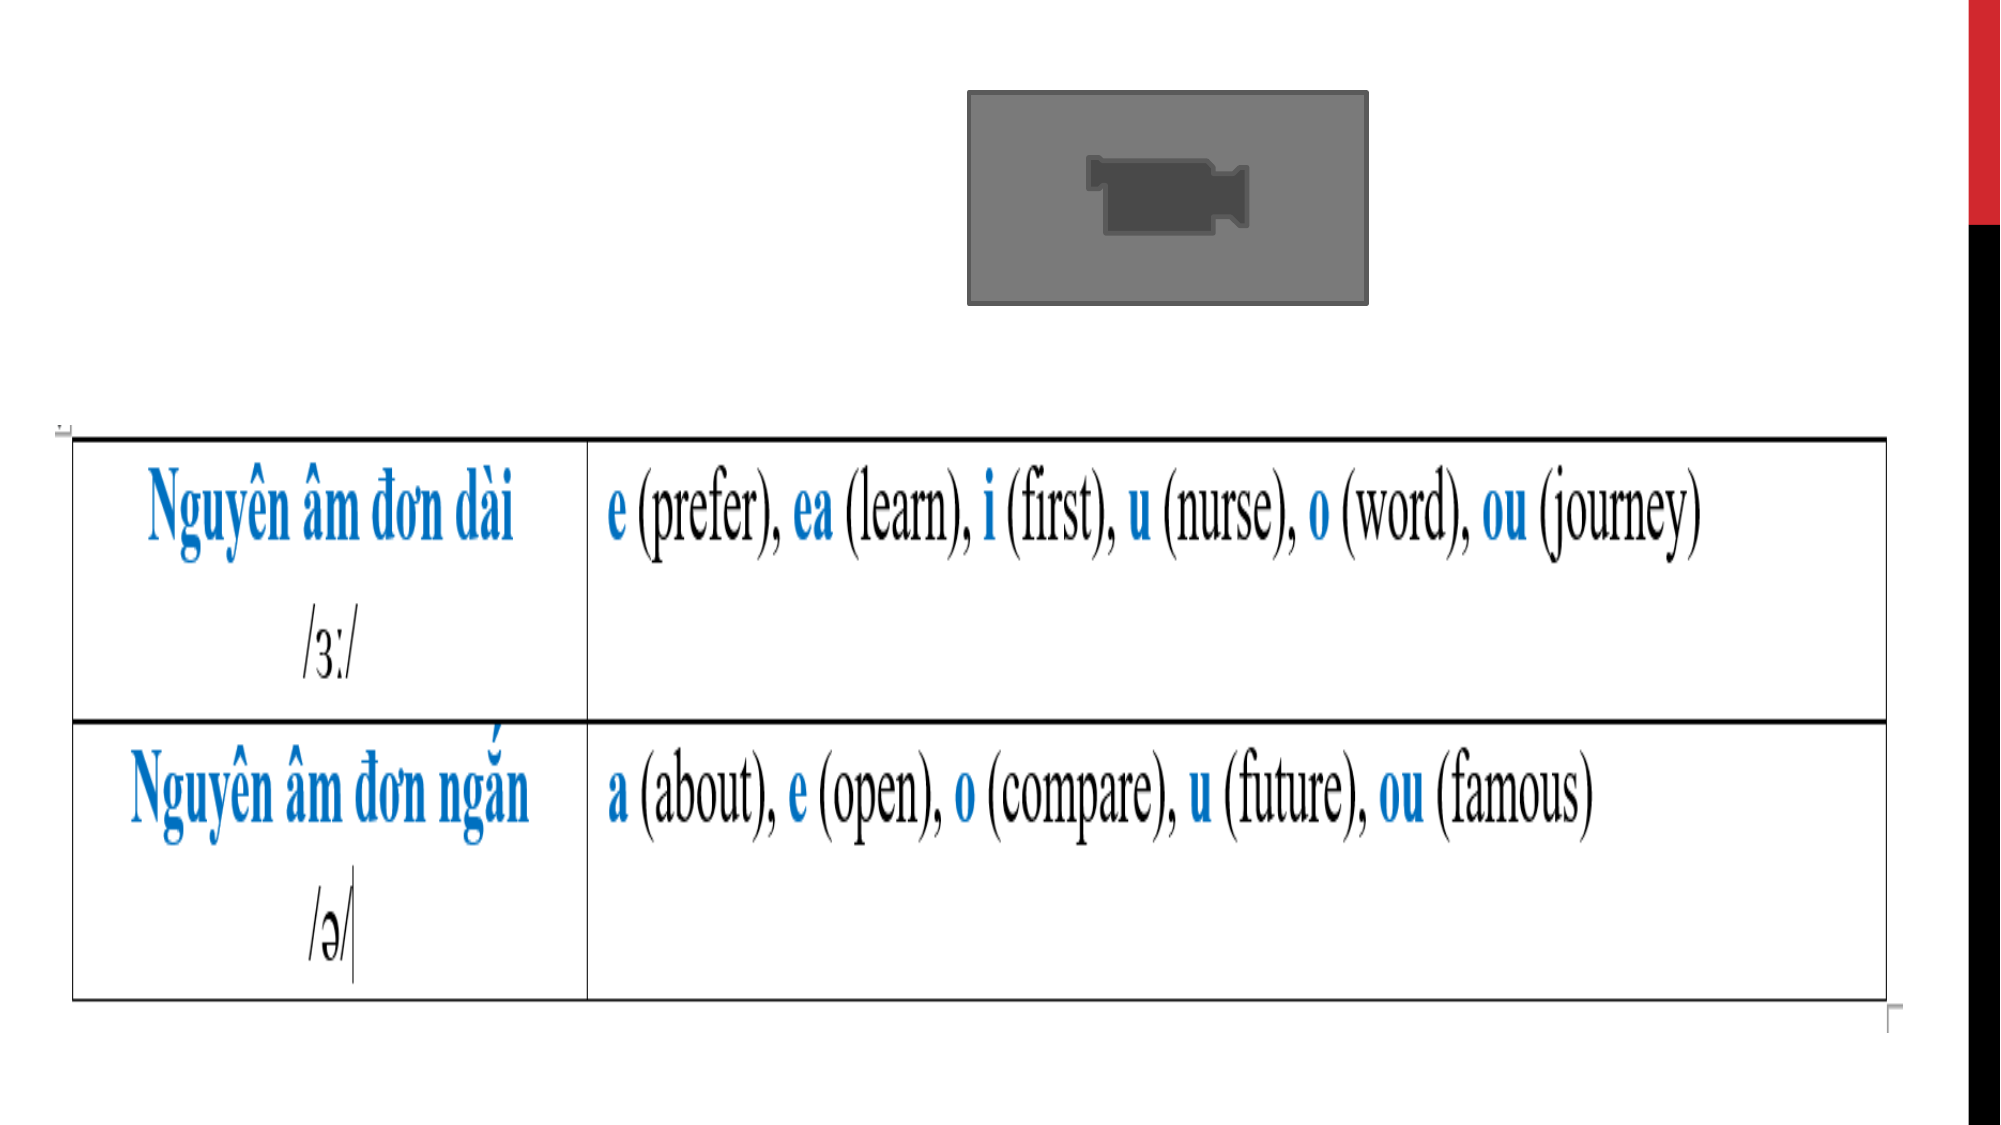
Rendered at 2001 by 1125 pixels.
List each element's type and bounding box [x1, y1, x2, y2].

picture [55, 424, 1904, 1034]
text_box [967, 90, 1369, 306]
